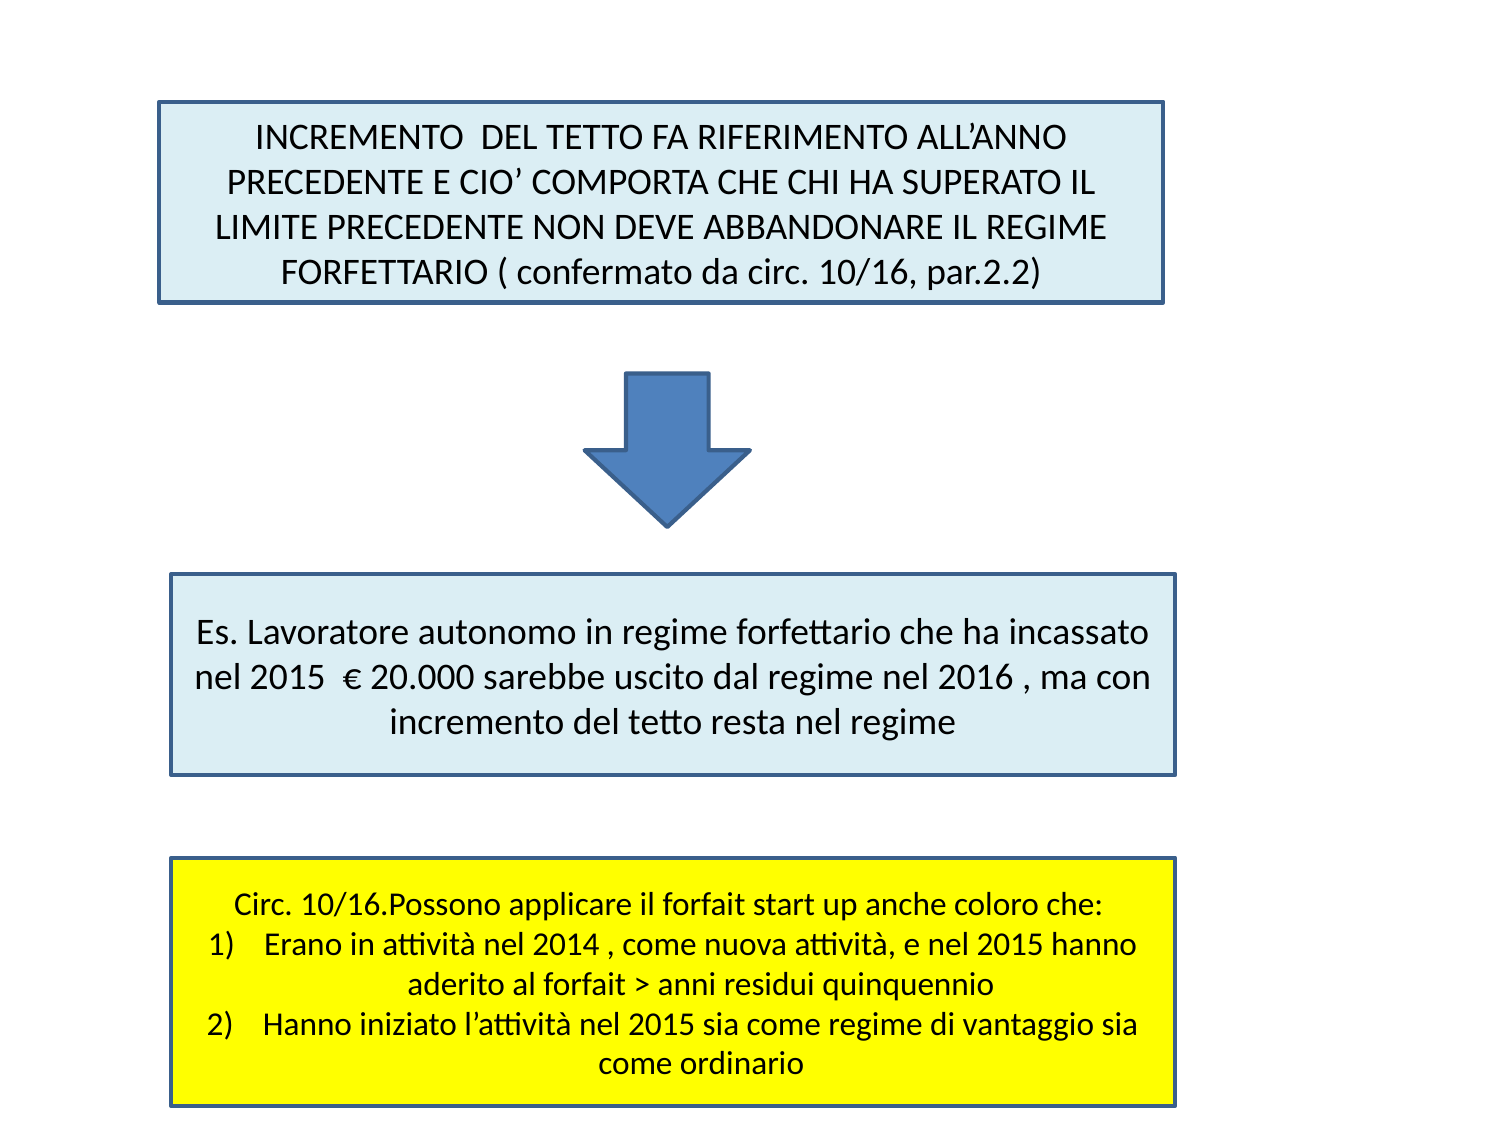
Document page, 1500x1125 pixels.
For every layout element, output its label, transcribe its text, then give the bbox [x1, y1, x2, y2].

text_box Es. Lavoratore autonomo in regime forfettario che ha incassato nel 2015 € 20.000 sarebbe uscito dal regime nel 2016 , ma con incremento del tetto resta nel regime [169, 572, 1177, 777]
text_box [582, 371, 752, 529]
text_box Circ. 10/16.Possono applicare il forfait start up anche coloro che: Erano in attività nel 2014 , come nuova attività, e nel 2015 hanno aderito al forfait > anni residui quinquennio Hanno iniziato l’attività nel 2015 sia come regime di vantaggio sia come ordinario [169, 856, 1177, 1108]
text_box INCREMENTO DEL TETTO FA RIFERIMENTO ALL’ANNO PRECEDENTE E CIO’ COMPORTA CHE CHI HA SUPERATO IL LIMITE PRECEDENTE NON DEVE ABBANDONARE IL REGIME FORFETTARIO ( confermato da circ. 10/16, par.2.2) [157, 100, 1165, 305]
